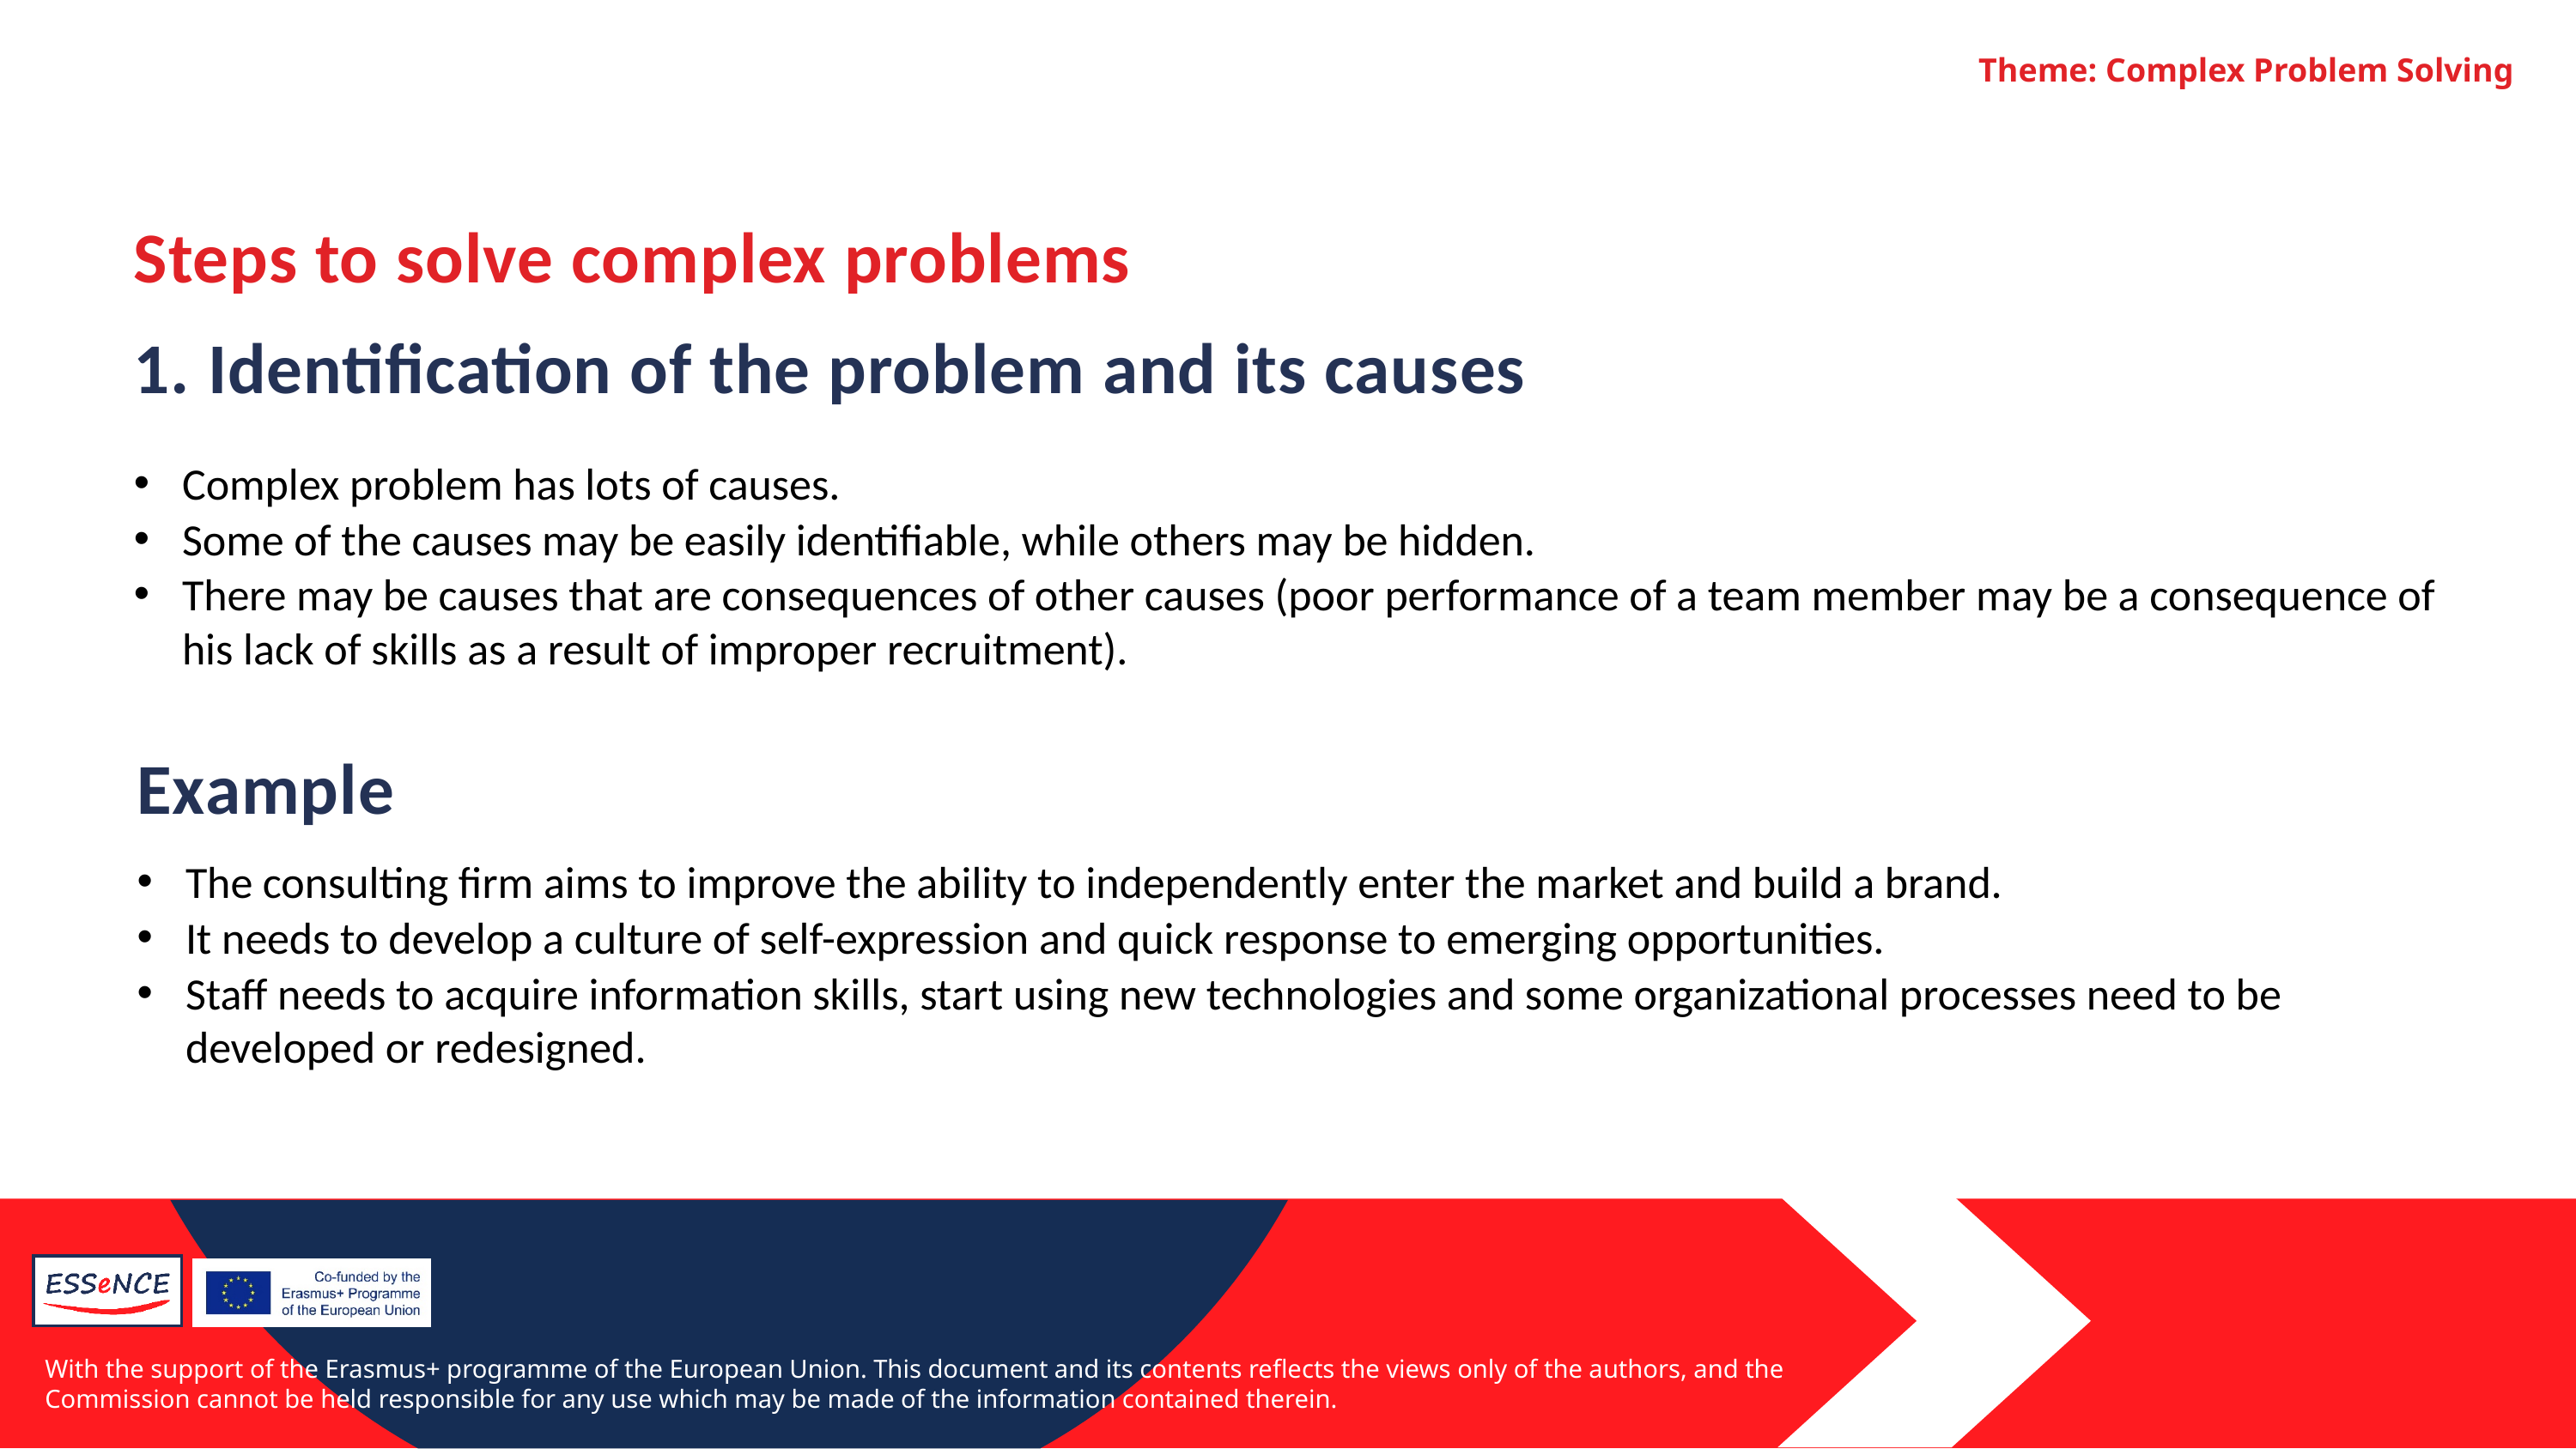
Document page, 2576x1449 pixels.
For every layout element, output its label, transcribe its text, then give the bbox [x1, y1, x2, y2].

picture [32, 1254, 183, 1328]
picture [192, 1258, 431, 1328]
text_box Theme: Complex Problem Solving [1158, 47, 2515, 88]
text_box With the support of the Erasmus+ programme of the European Union. This document and its contents reflects the views only of the authors, and the Commission cannot be held responsible for any use which may be made of the information contained therein. [32, 1346, 1803, 1420]
text_box Example The consulting firm aims to improve the ability to independently enter the market and build a brand. It needs to develop a culture of self-expression and quick response to emerging opportunities. Staff needs to acquire information skills, start using new technologies and some organizational processes need to be developed or redesigned. [135, 740, 2447, 1073]
text_box Steps to solve complex problems 1. Identification of the problem and its causes Complex problem has lots of causes. Some of the causes may be easily identifiable, while others may be hidden. There may be causes that are consequences of other causes (poor performance of a team member may be a consequence of his lack of skills as a result of improper recruitment). [131, 209, 2469, 674]
